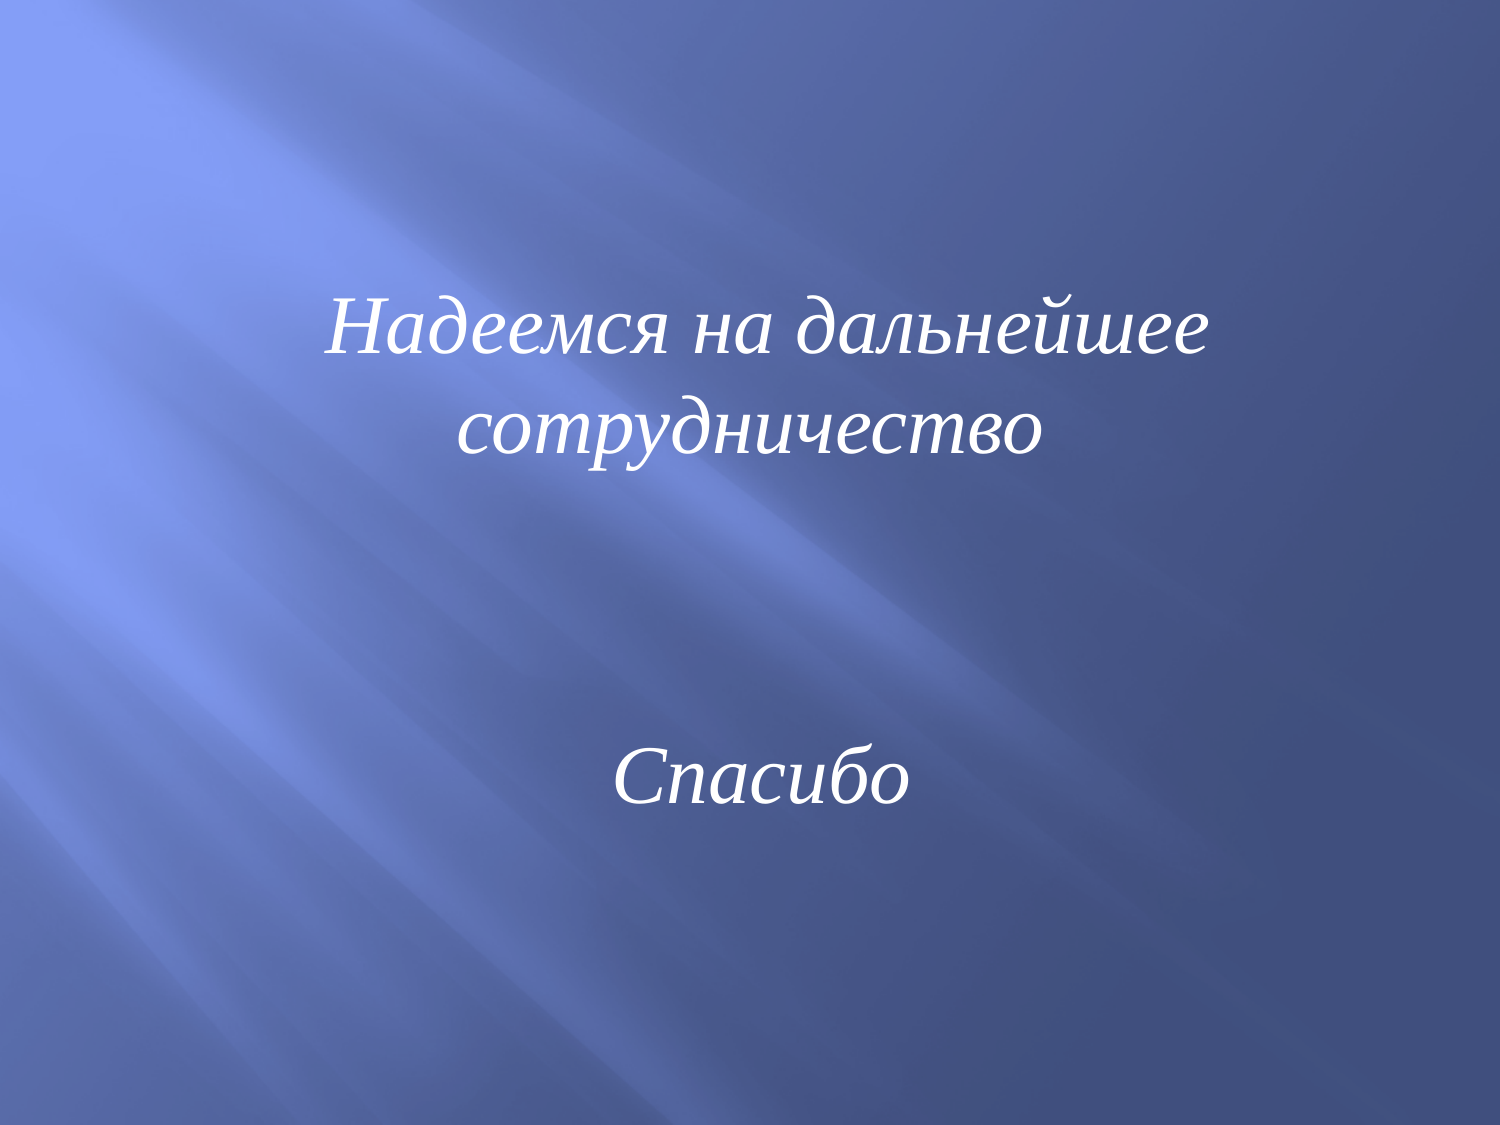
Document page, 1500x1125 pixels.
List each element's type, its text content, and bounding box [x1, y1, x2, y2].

list Надеемся на дальнейшее сотрудничество Спасибо [75, 262, 1425, 1035]
